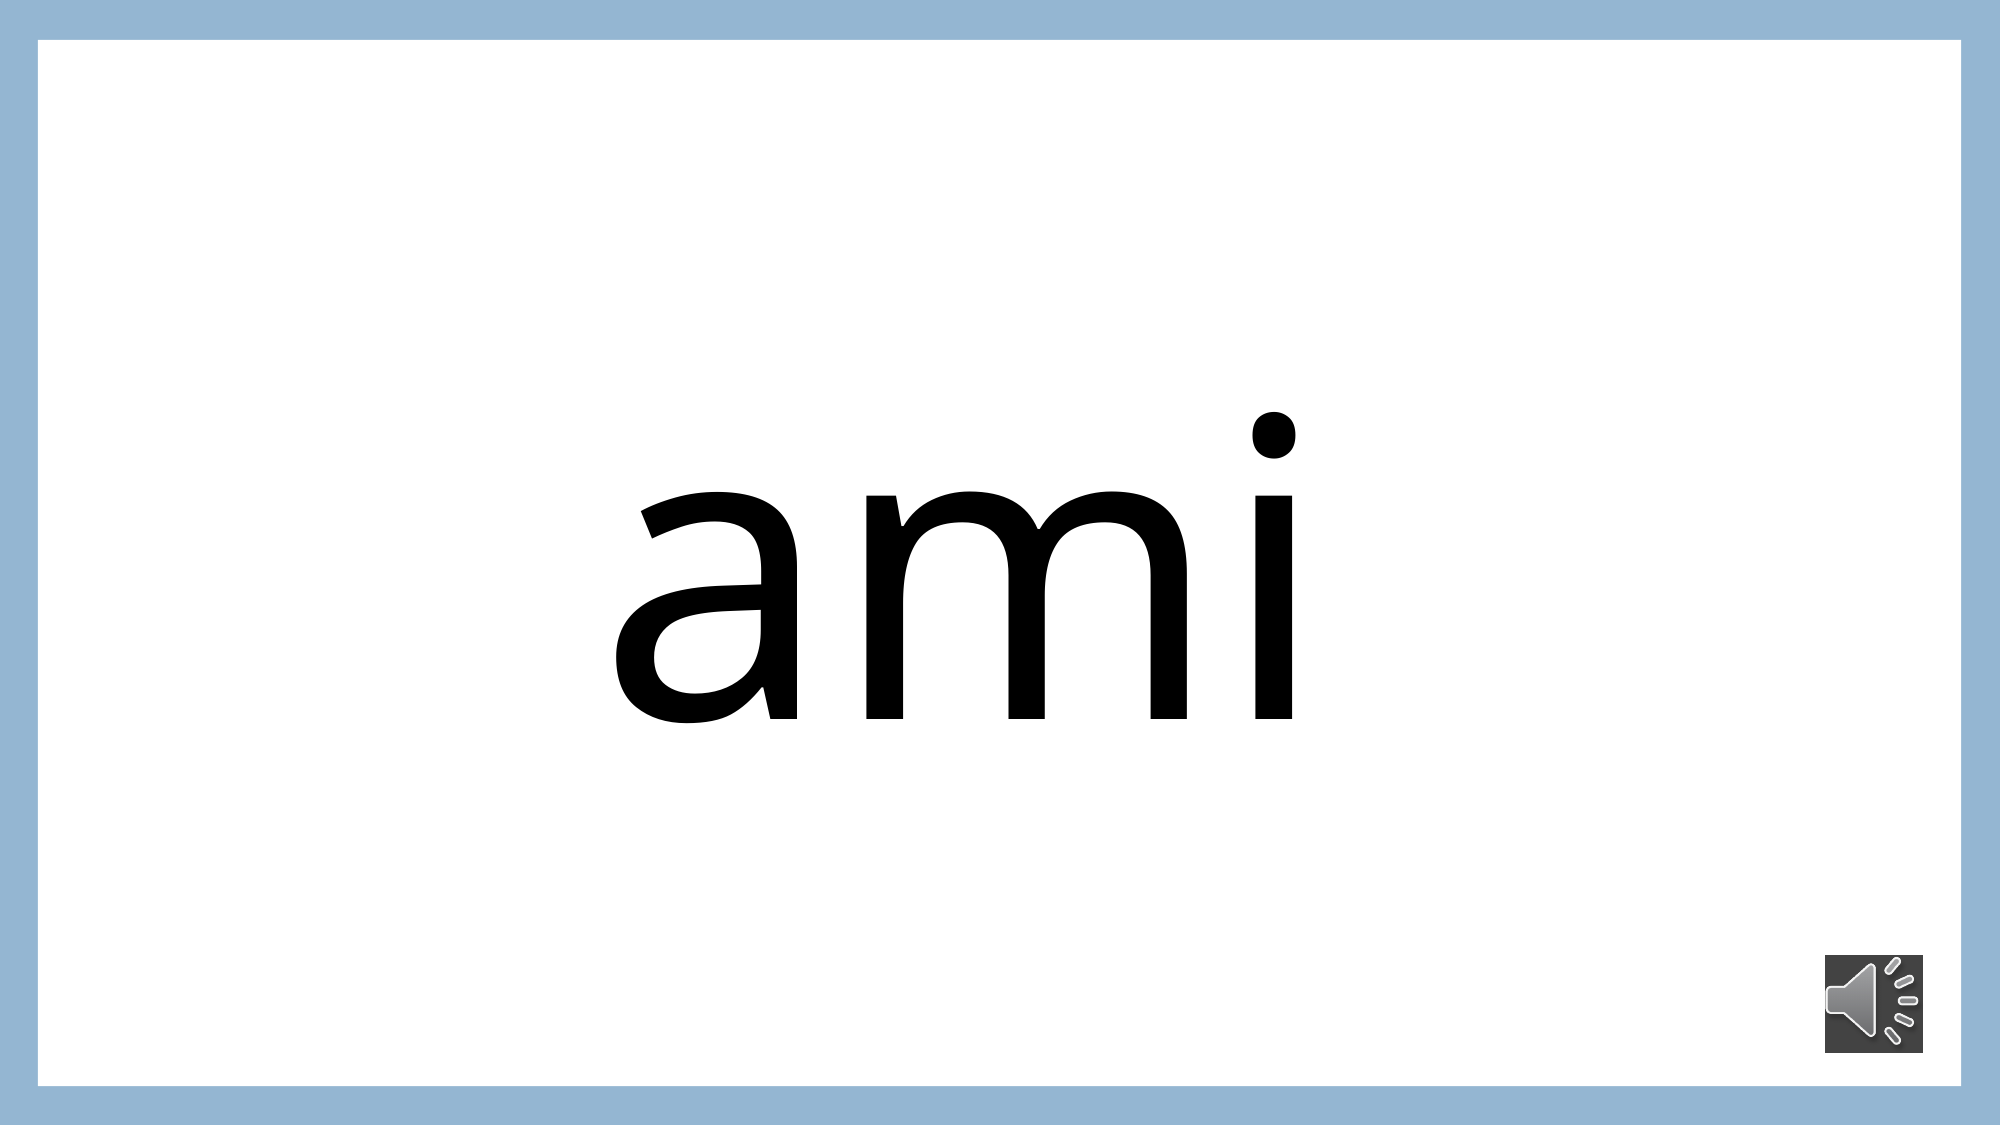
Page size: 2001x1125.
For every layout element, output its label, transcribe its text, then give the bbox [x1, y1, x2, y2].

text_box ami [582, 295, 1343, 810]
picture [1823, 953, 1925, 1055]
